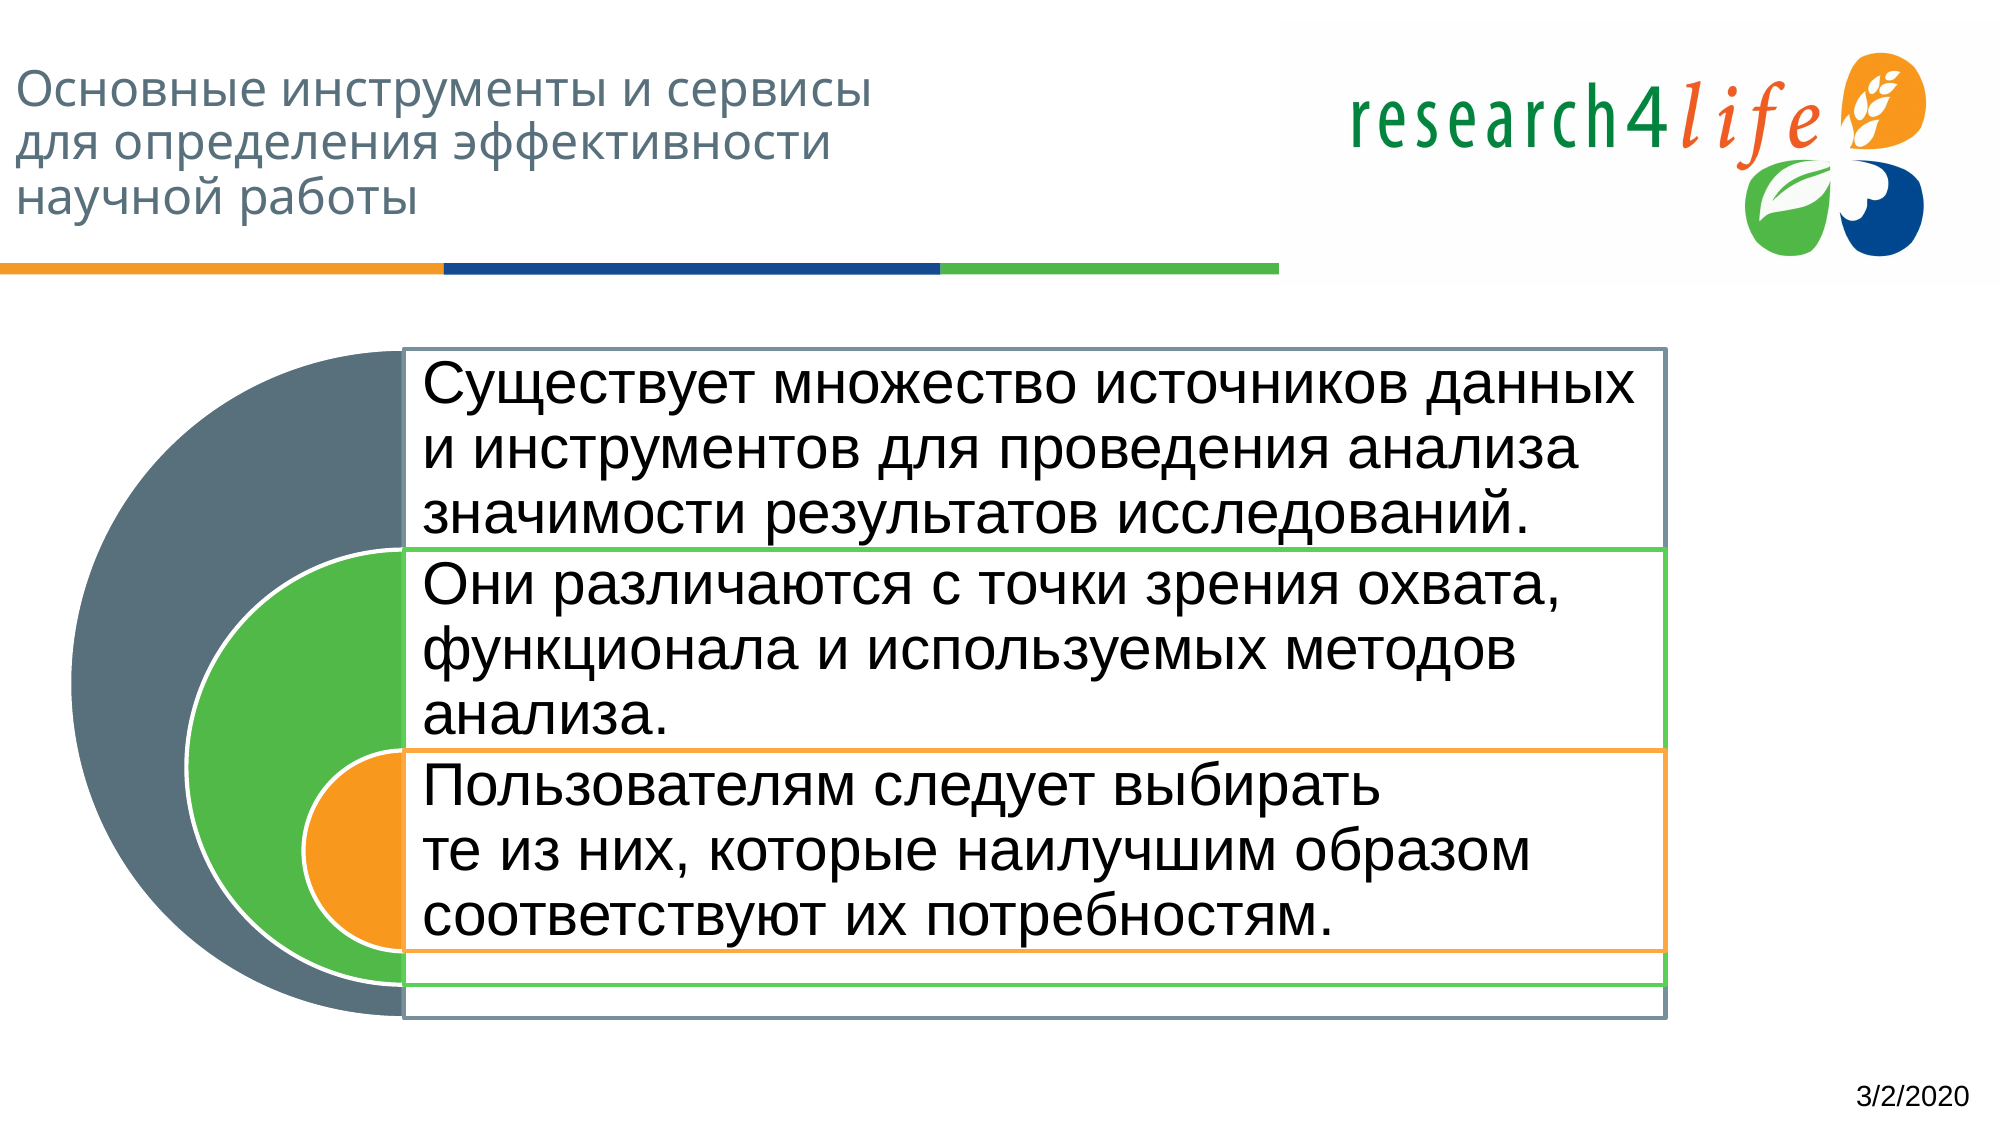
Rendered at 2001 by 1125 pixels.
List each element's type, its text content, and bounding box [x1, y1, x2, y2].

title Основные инструменты и сервисы для определения эффективности научной работы [0, 55, 1340, 233]
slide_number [1535, 1065, 1986, 1125]
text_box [68, 348, 1666, 1019]
picture [1279, 22, 2000, 285]
